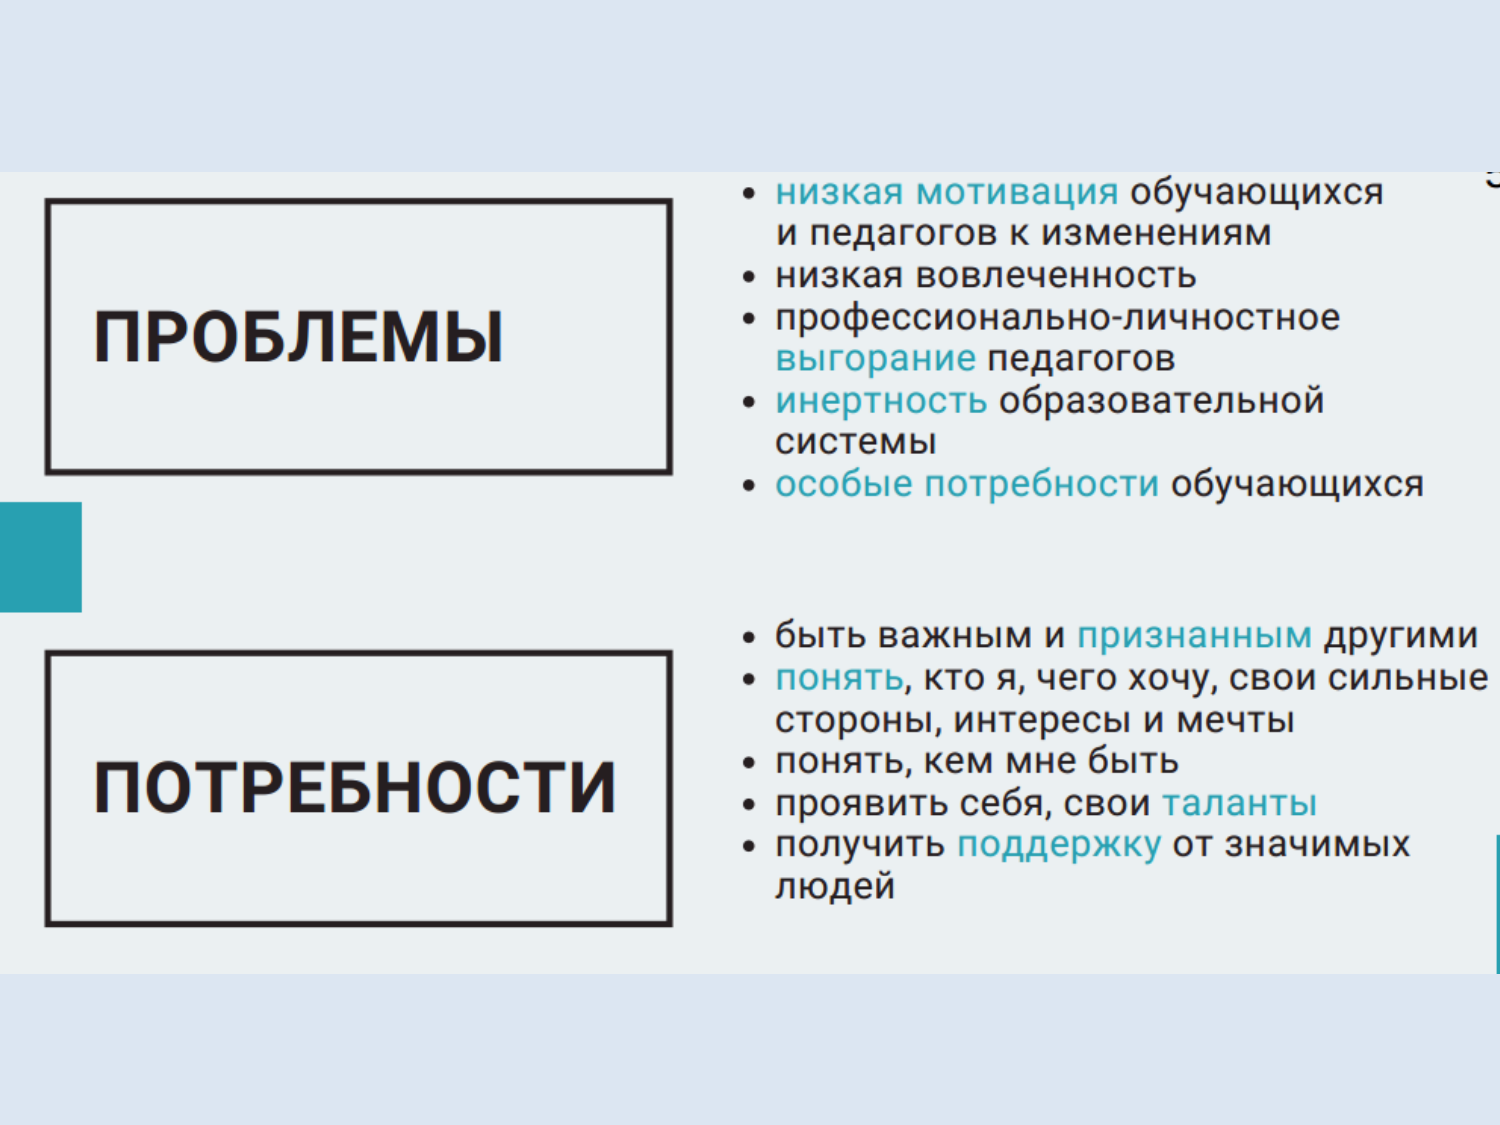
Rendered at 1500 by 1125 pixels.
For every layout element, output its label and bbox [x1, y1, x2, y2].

picture [0, 172, 1500, 975]
